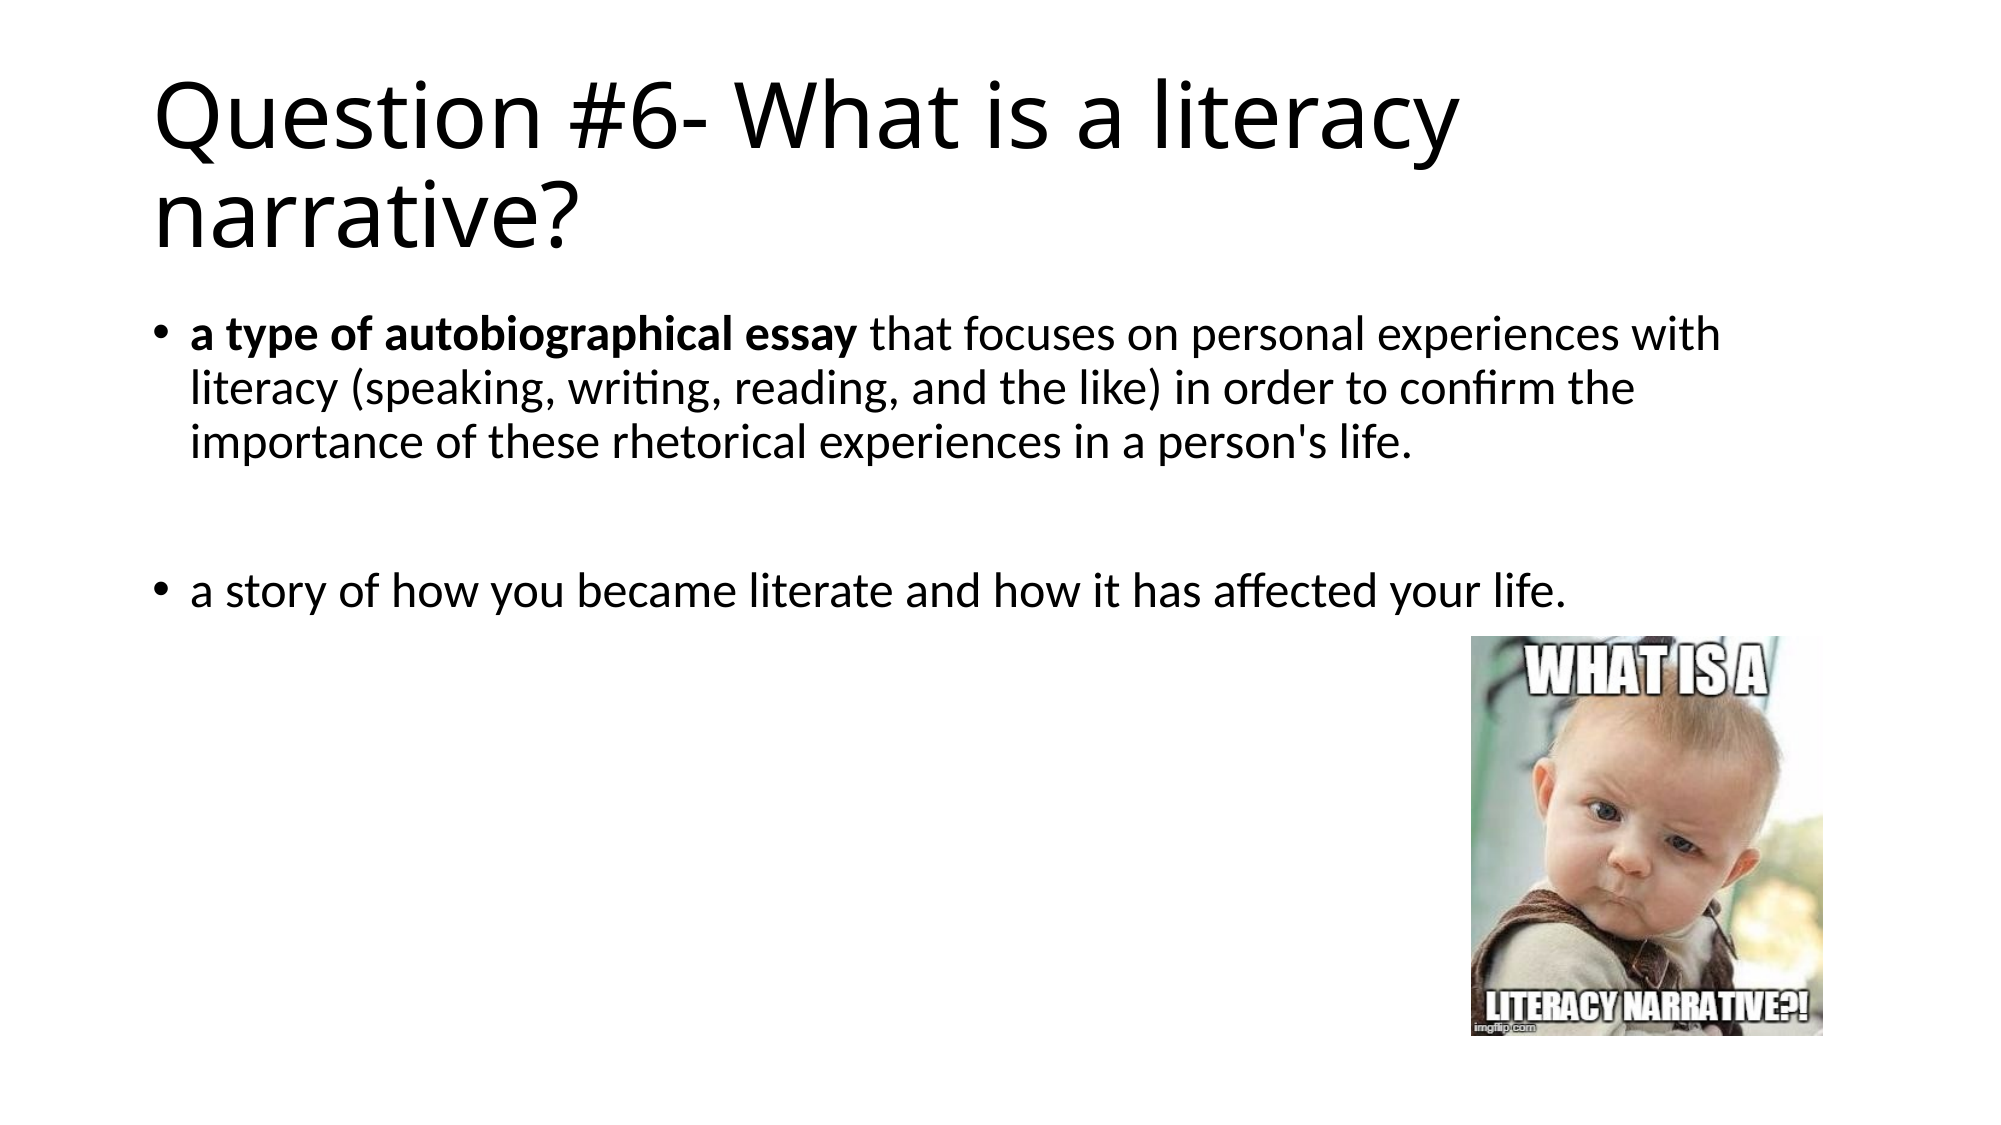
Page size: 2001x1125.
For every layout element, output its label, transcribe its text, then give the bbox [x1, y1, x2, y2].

list a type of autobiographical essay that focuses on personal experiences with literacy (speaking, writing, reading, and the like) in order to confirm the importance of these rhetorical experiences in a person's life. a story of how you became literate and how it has affected your life. [137, 299, 1863, 1014]
picture [1471, 636, 1823, 1036]
title Question #6- What is a literacy narrative? [137, 59, 1863, 278]
